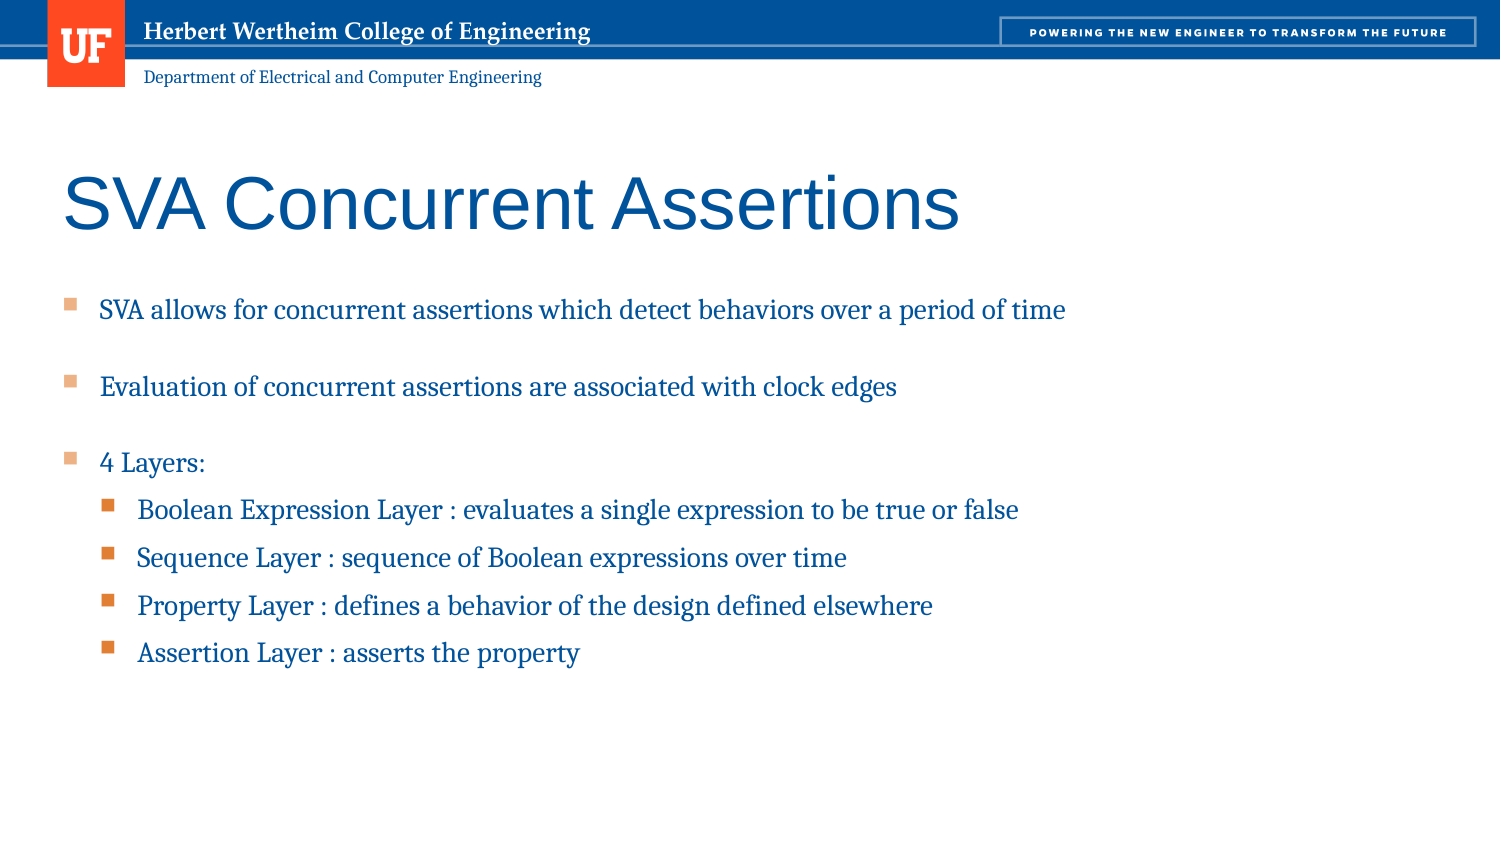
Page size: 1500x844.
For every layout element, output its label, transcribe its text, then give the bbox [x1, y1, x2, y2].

list SVA allows for concurrent assertions which detect behaviors over a period of time Evaluation of concurrent assertions are associated with clock edges 4 Layers: Boolean Expression Layer : evaluates a single expression to be true or false Sequence Layer : sequence of Boolean expressions over time Property Layer : defines a behavior of the design defined elsewhere Assertion Layer : asserts the property [47, 284, 1288, 793]
title SVA Concurrent Assertions [47, 146, 1288, 284]
picture [0, 0, 1500, 87]
